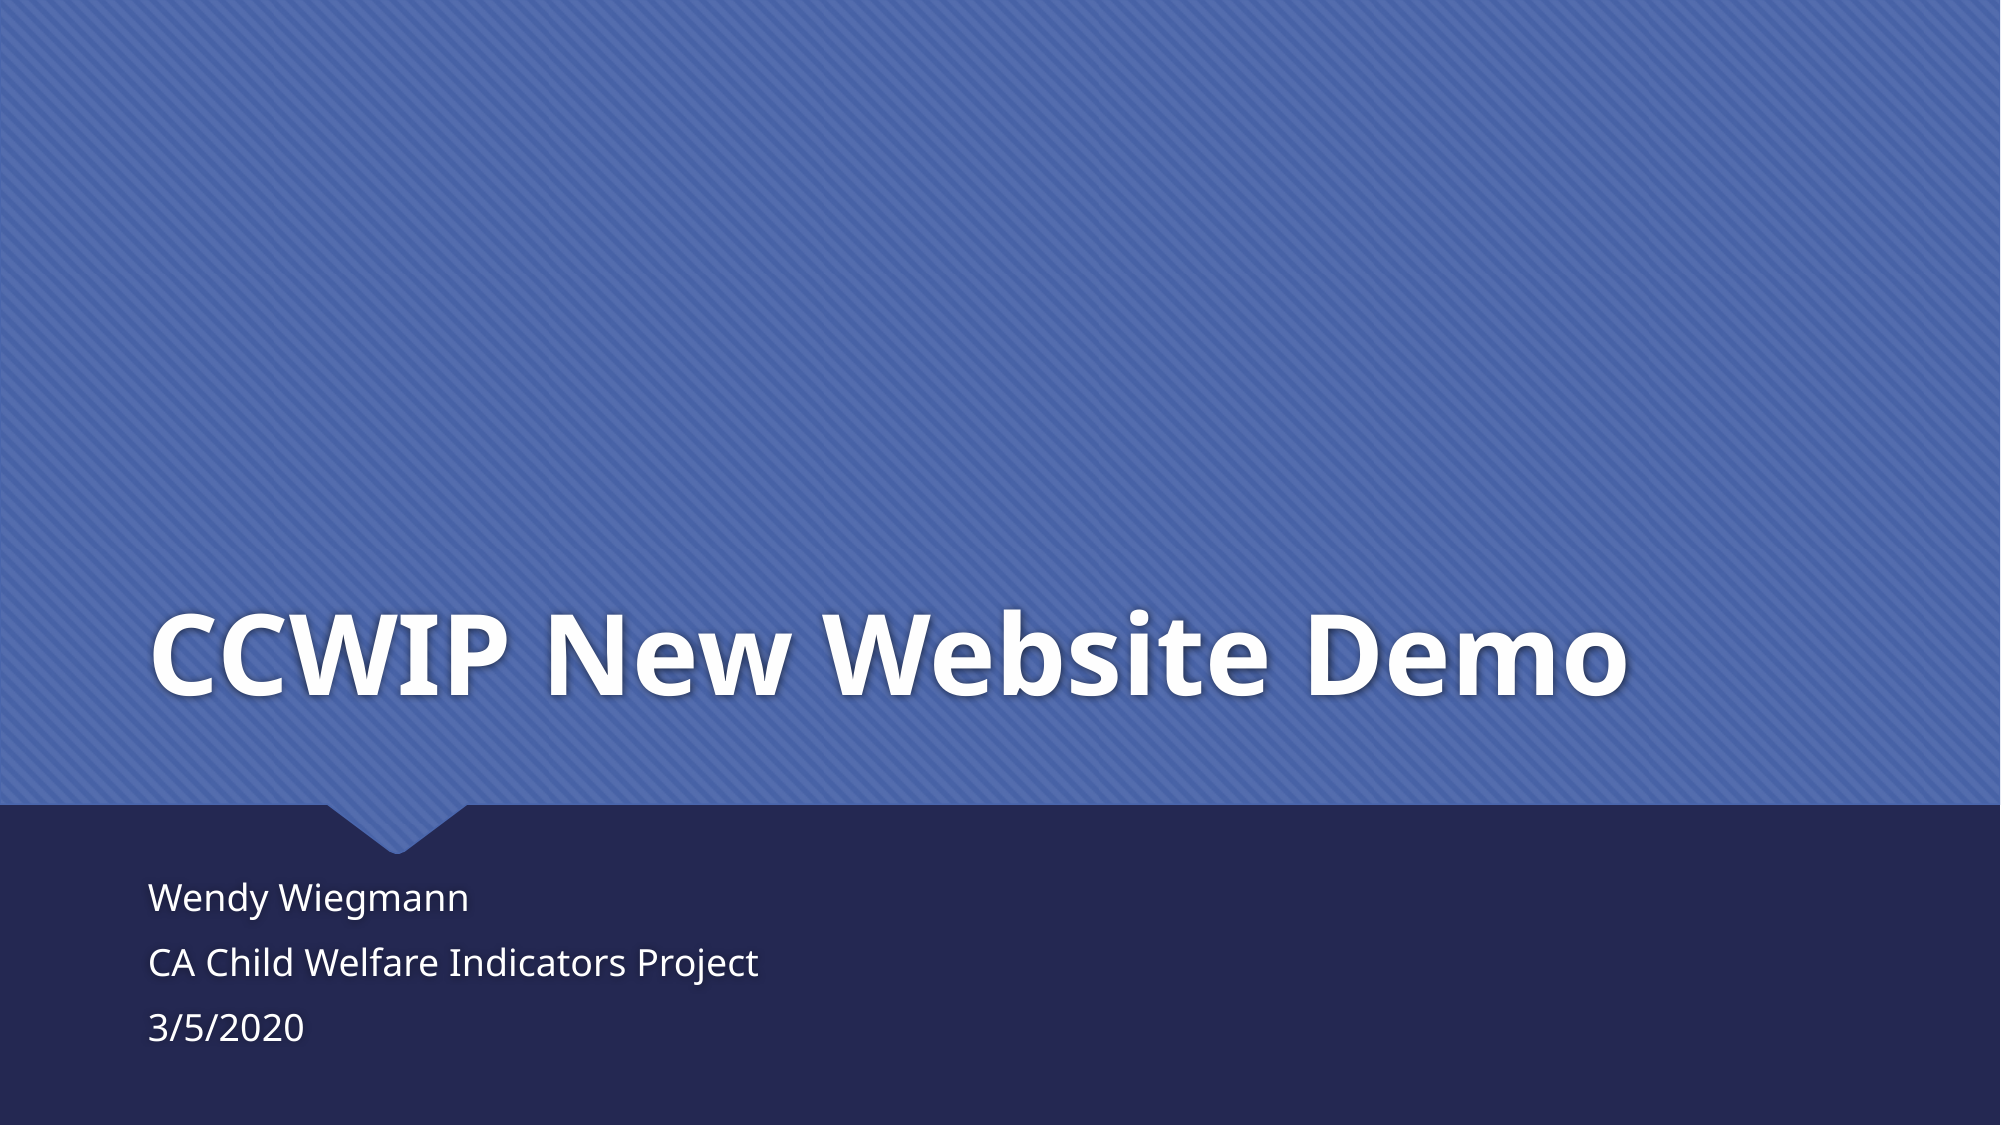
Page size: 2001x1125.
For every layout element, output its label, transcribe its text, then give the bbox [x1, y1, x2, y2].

subtitle Wendy Wiegmann CA Child Welfare Indicators Project 3/5/2020 [132, 866, 1868, 1078]
title CCWIP New Website Demo [132, 237, 1868, 726]
